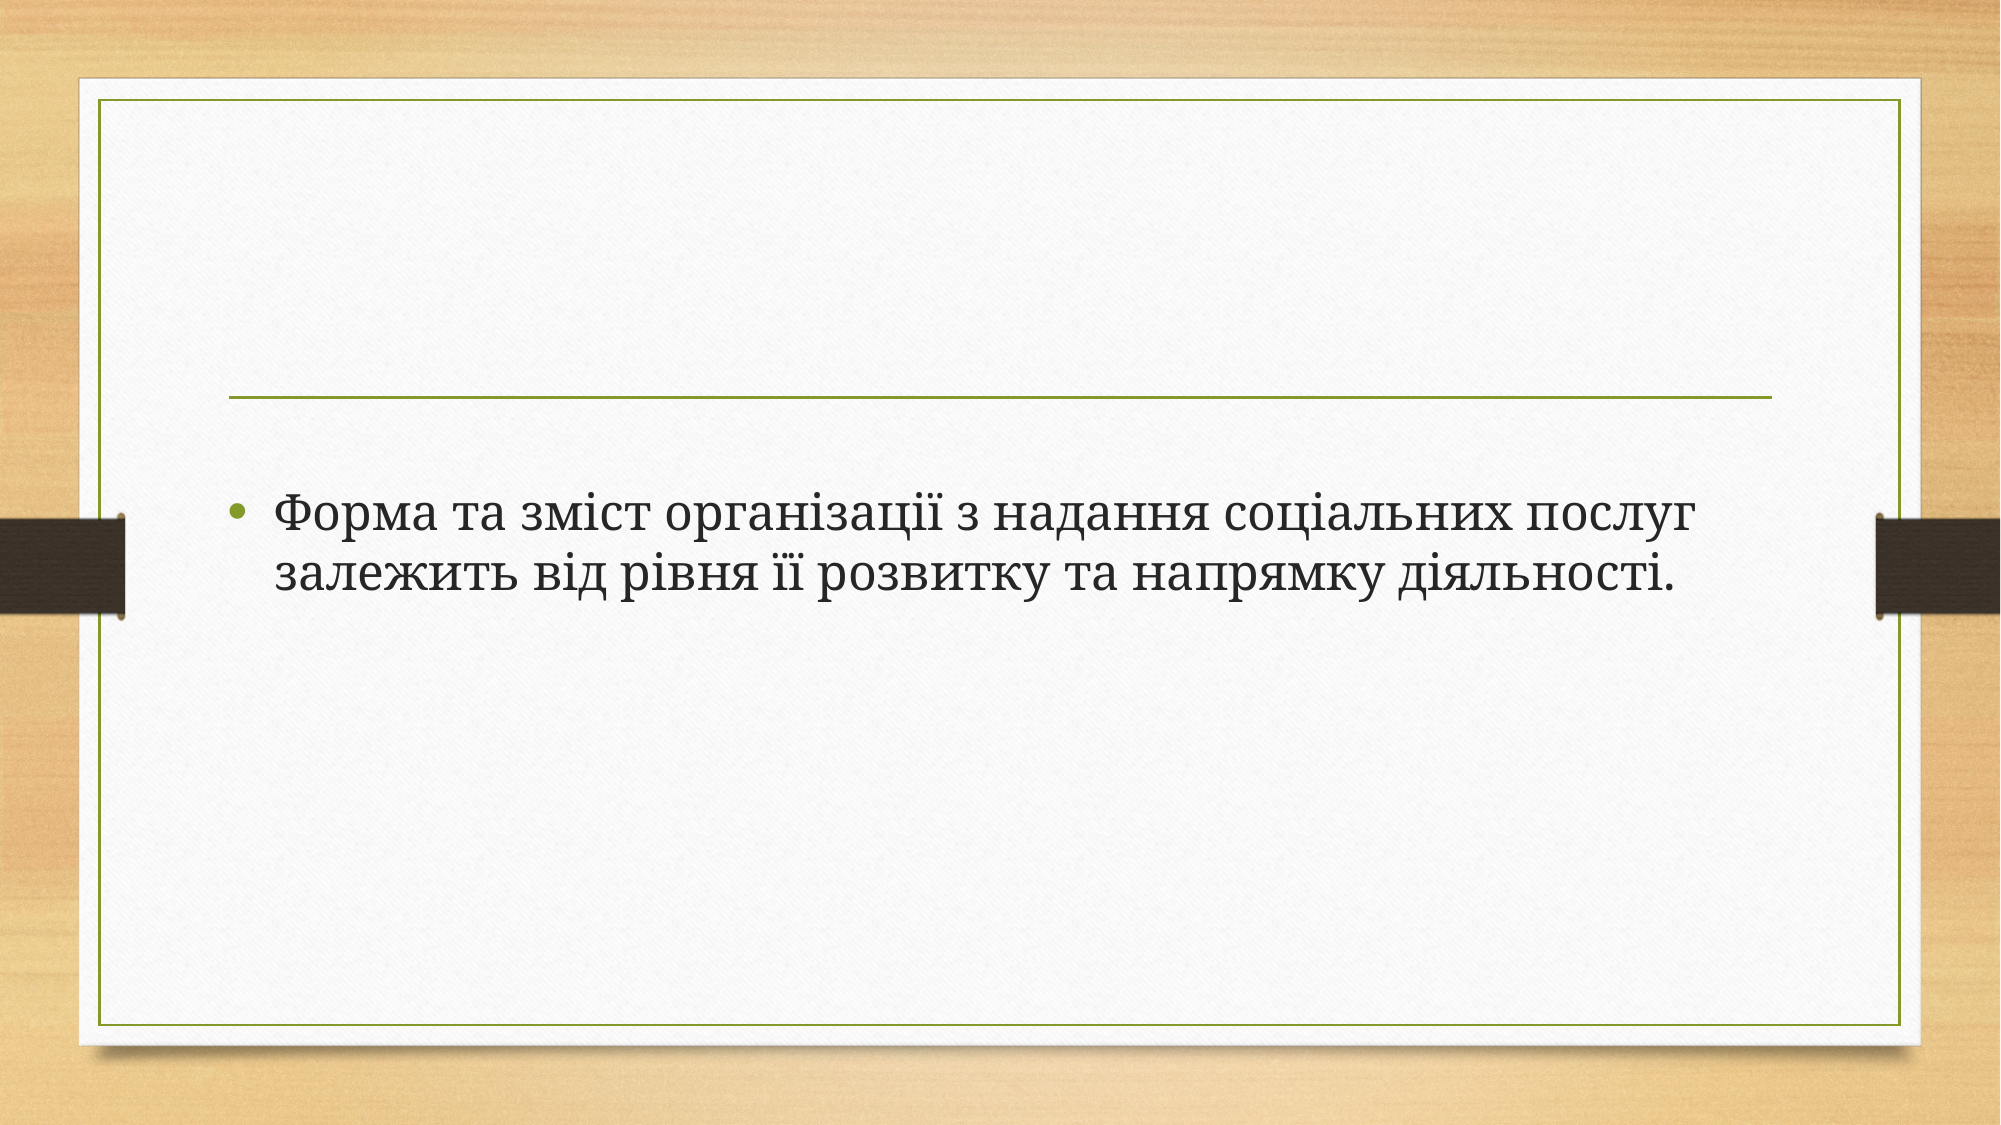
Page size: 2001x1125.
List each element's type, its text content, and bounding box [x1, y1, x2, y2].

picture [0, 0, 2001, 1125]
list Форма та зміст організації з надання соціальних послуг залежить від рівня її розвитку та напрямку діяльності. [212, 472, 1788, 964]
